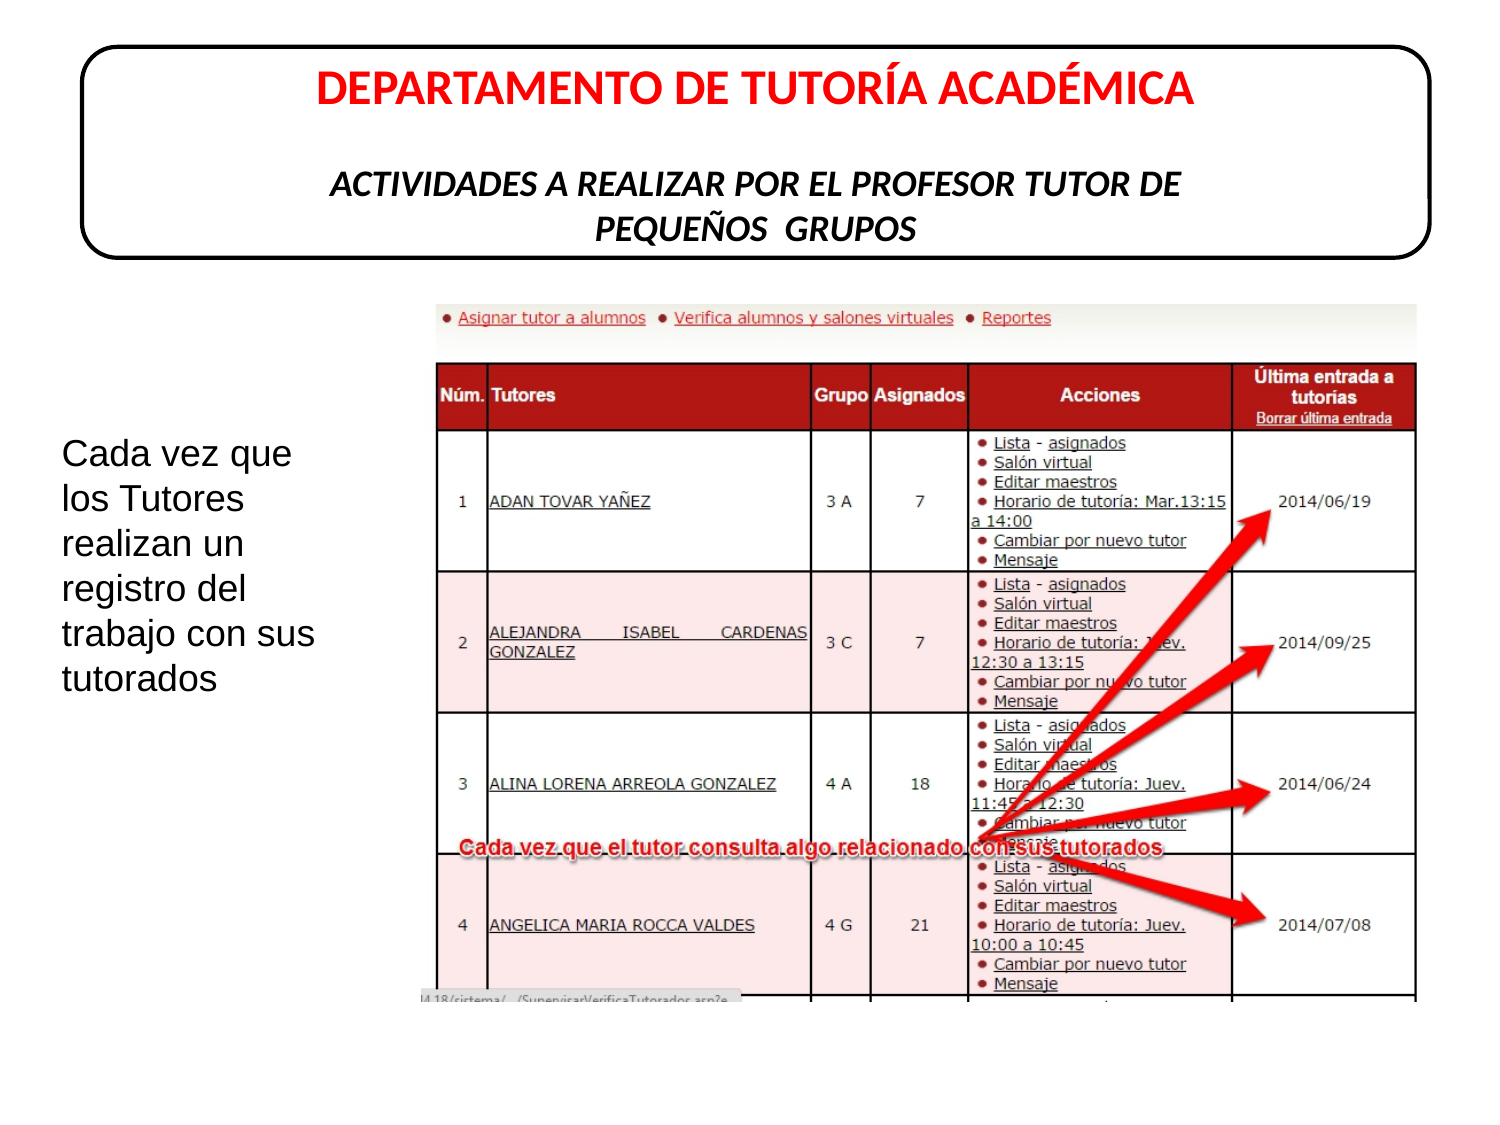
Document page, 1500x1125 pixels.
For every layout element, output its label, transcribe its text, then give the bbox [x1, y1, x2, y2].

text_box [79, 44, 1432, 260]
text_box DEPARTAMENTO DE TUTORÍA ACADÉMICA ACTIVIDADES A REALIZAR POR EL PROFESOR TUTOR DE PEQUEÑOS GRUPOS [269, 46, 1243, 257]
picture [421, 304, 1426, 1002]
text_box Cada vez que los Tutores realizan un registro del trabajo con sus tutorados [46, 421, 364, 707]
